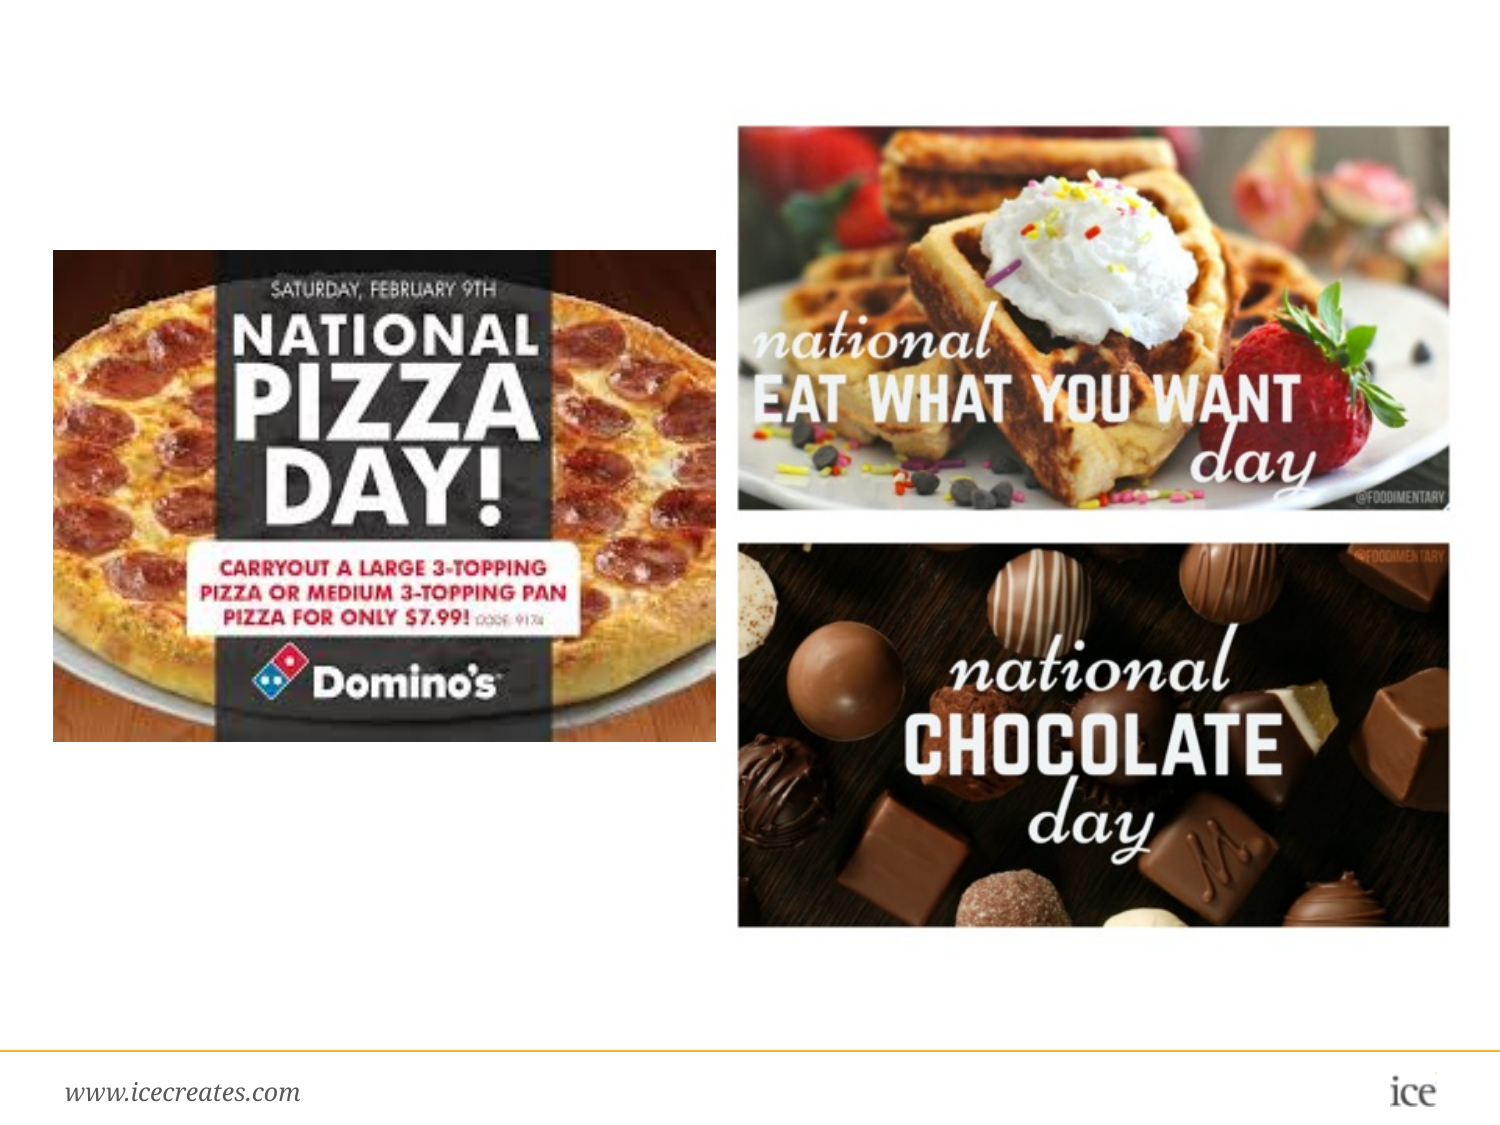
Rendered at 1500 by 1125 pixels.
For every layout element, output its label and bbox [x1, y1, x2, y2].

picture [52, 250, 716, 742]
picture [1390, 1072, 1437, 1107]
picture [718, 107, 1470, 947]
